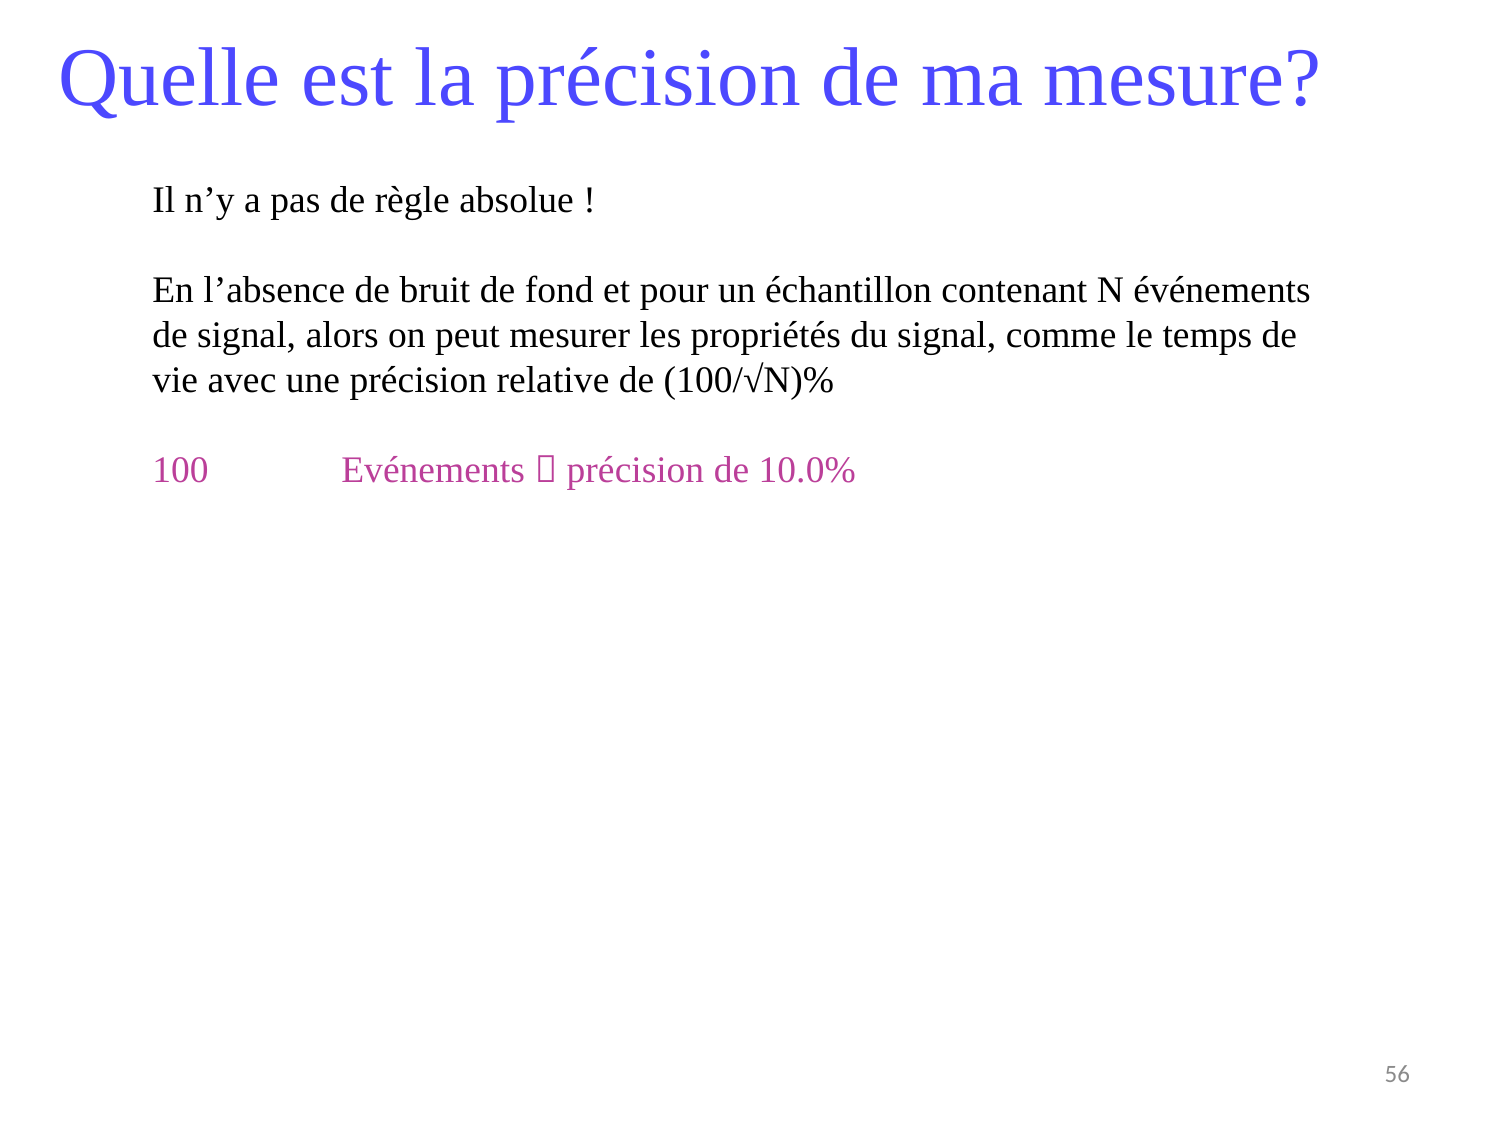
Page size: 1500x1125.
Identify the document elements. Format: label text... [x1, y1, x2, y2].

slide_number 56 [1074, 1042, 1425, 1103]
text_box Quelle est la précision de ma mesure? [58, 22, 1500, 179]
text_box Il n’y a pas de règle absolue ! En l’absence de bruit de fond et pour un échantillon contenant N événements de signal, alors on peut mesurer les propriétés du signal, comme le temps de vie avec une précision relative de (100/√N)% 100 Evénements  précision de 10.0% [152, 174, 1347, 641]
